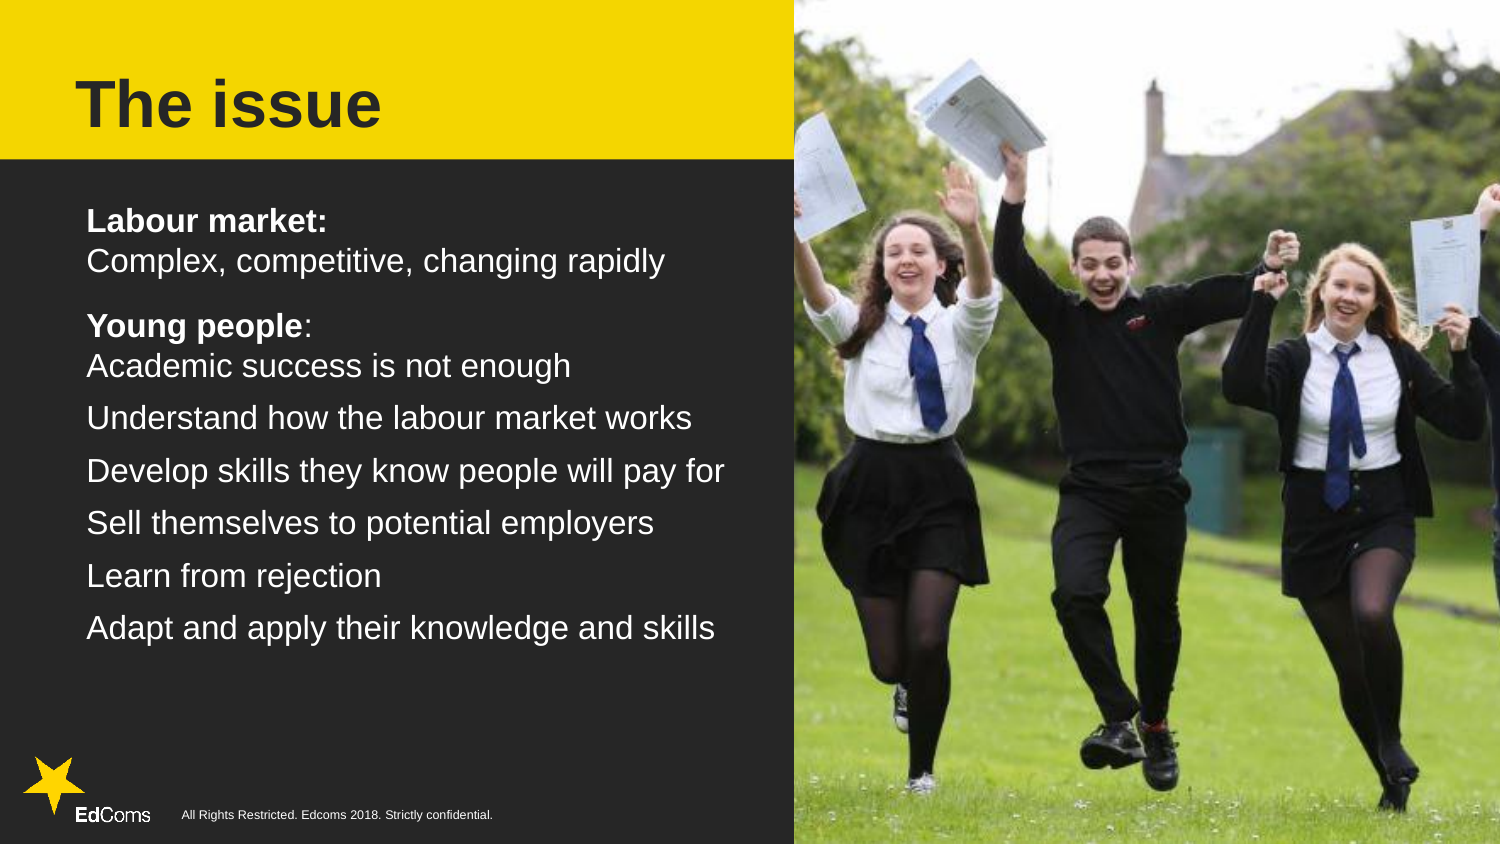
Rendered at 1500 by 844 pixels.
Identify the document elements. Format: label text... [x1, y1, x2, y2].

picture [793, 0, 1500, 844]
picture [12, 751, 163, 827]
title The issue [75, 71, 788, 130]
list Labour market: Complex, competitive, changing rapidly Young people: Academic success is not enough Understand how the labour market works Develop skills they know people will pay for Sell themselves to potential employers Learn from rejection Adapt and apply their knowledge and skills [12, 192, 763, 747]
